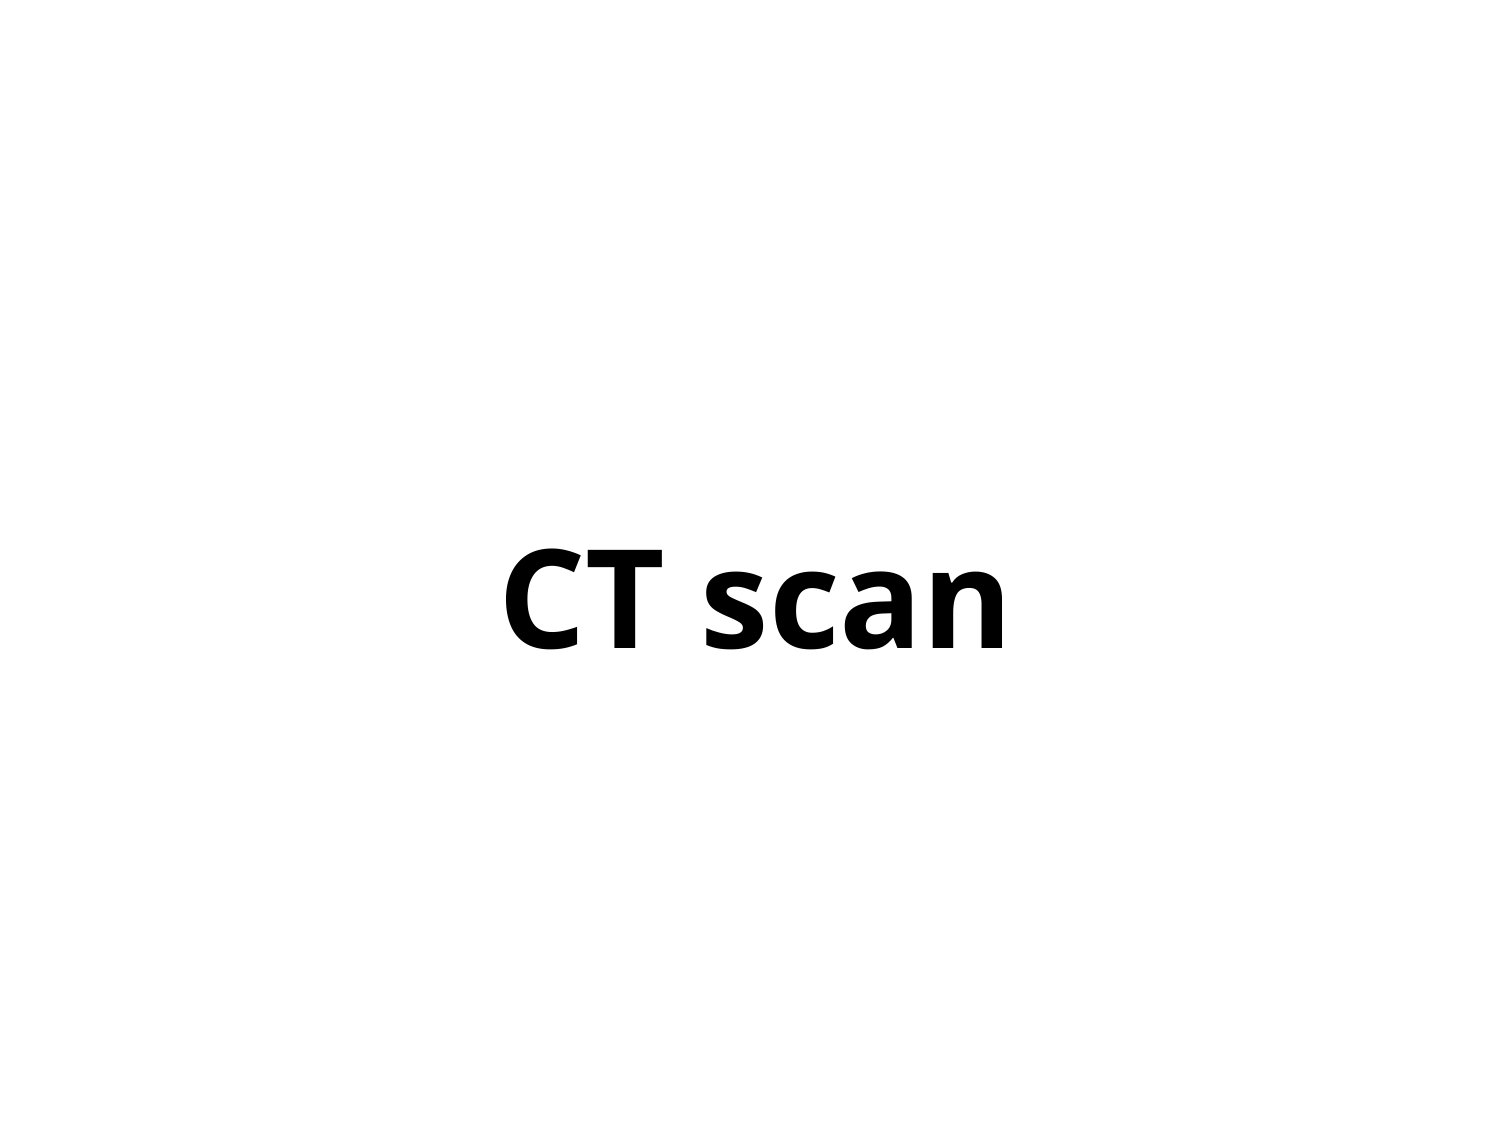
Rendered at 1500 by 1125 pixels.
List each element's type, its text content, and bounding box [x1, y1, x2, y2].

text_box CT scan [360, 503, 1152, 684]
